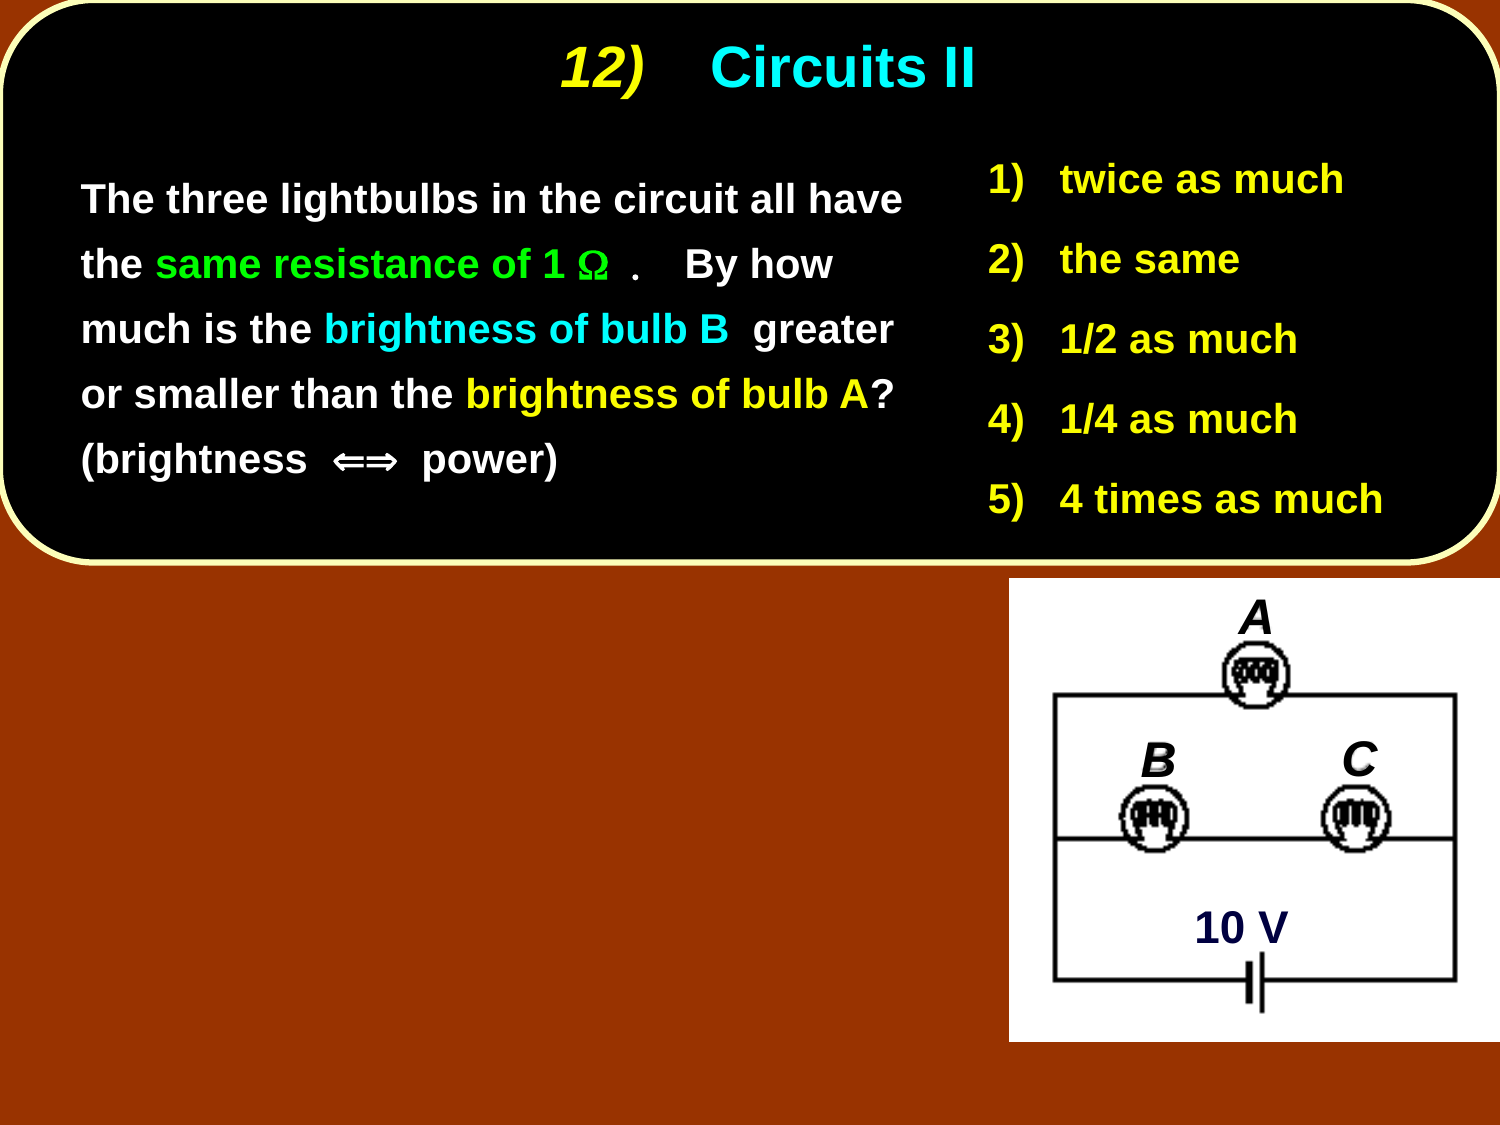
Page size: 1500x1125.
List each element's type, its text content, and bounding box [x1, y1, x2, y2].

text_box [1008, 576, 1500, 1042]
text_box [1430, 3, 1500, 114]
title 12) Circuits II [108, 0, 1430, 138]
text_box 1) twice as much 2) the same 3) 1/2 as much 4) 1/4 as much 5) 4 times as much [973, 114, 1500, 530]
text_box [0, 0, 1478, 563]
list The three lightbulbs in the circuit all have the same resistance of 1 W . By how much is the brightness of bulb B greater or smaller than the brightness of bulb A? (brightness  power) [0, 143, 933, 517]
